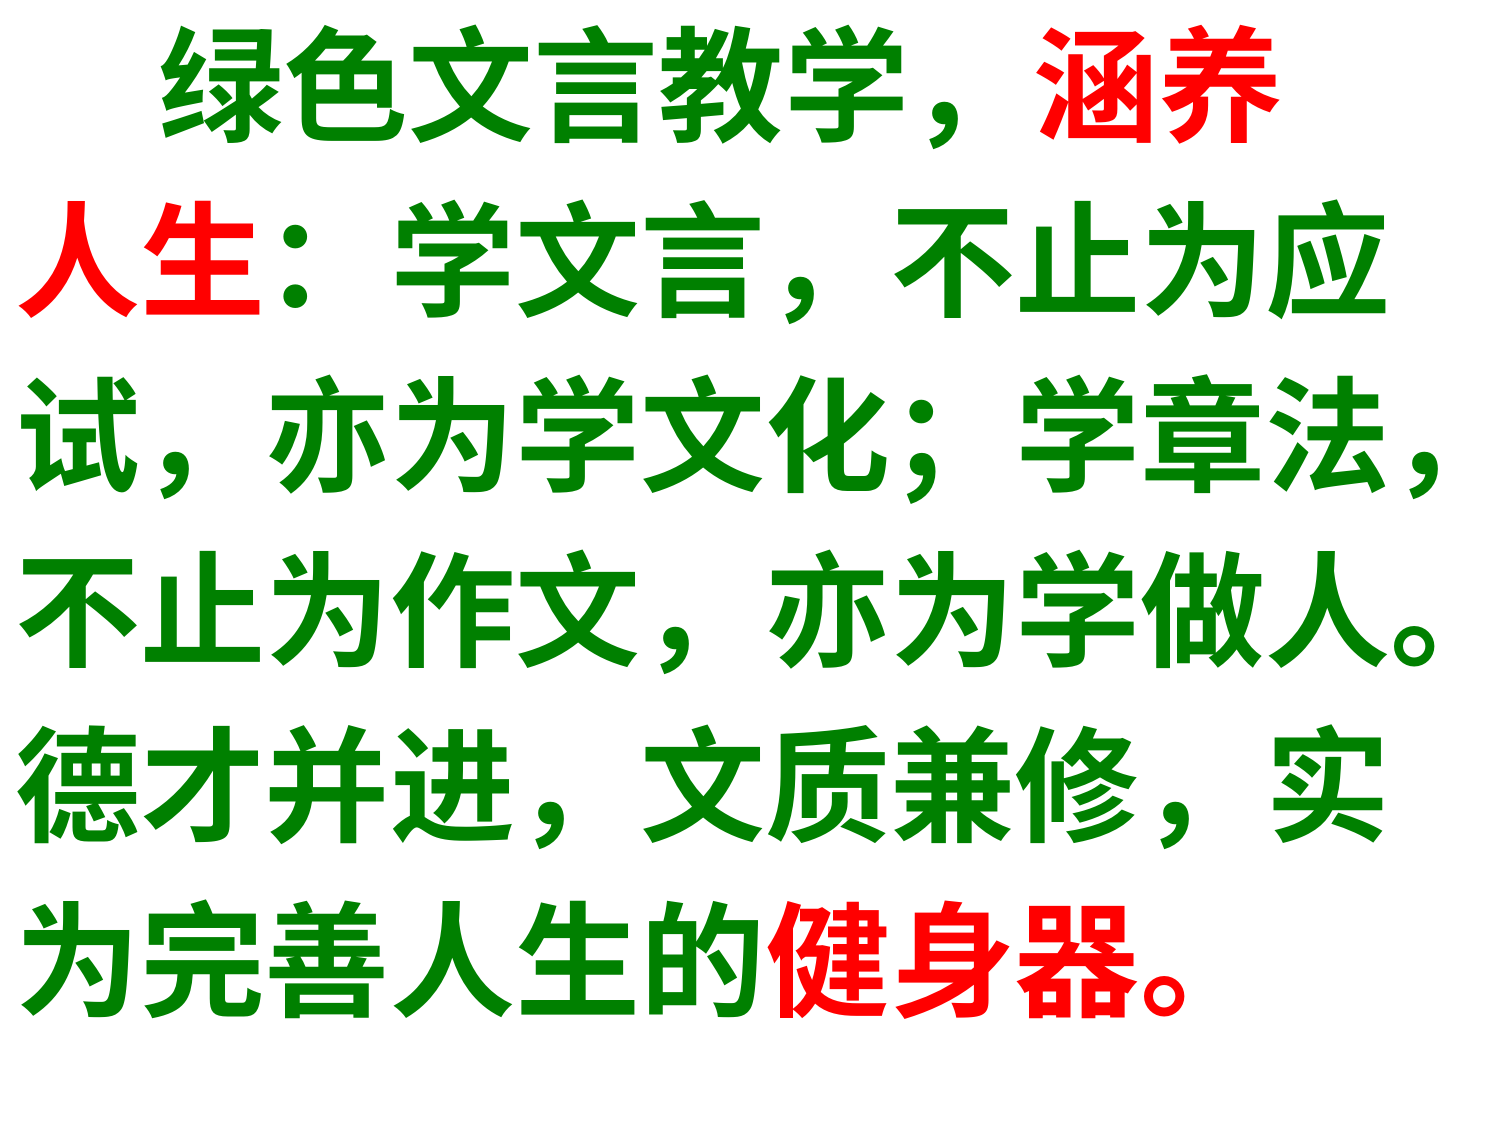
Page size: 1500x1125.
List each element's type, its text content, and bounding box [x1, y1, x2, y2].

list 绿色文言教学，涵养 人生：学文言，不止为应 试，亦为学文化；学章法， 不止为作文，亦为学做人。 德才并进，文质兼修，实 为完善人生的健身器。 [0, 0, 1500, 1125]
